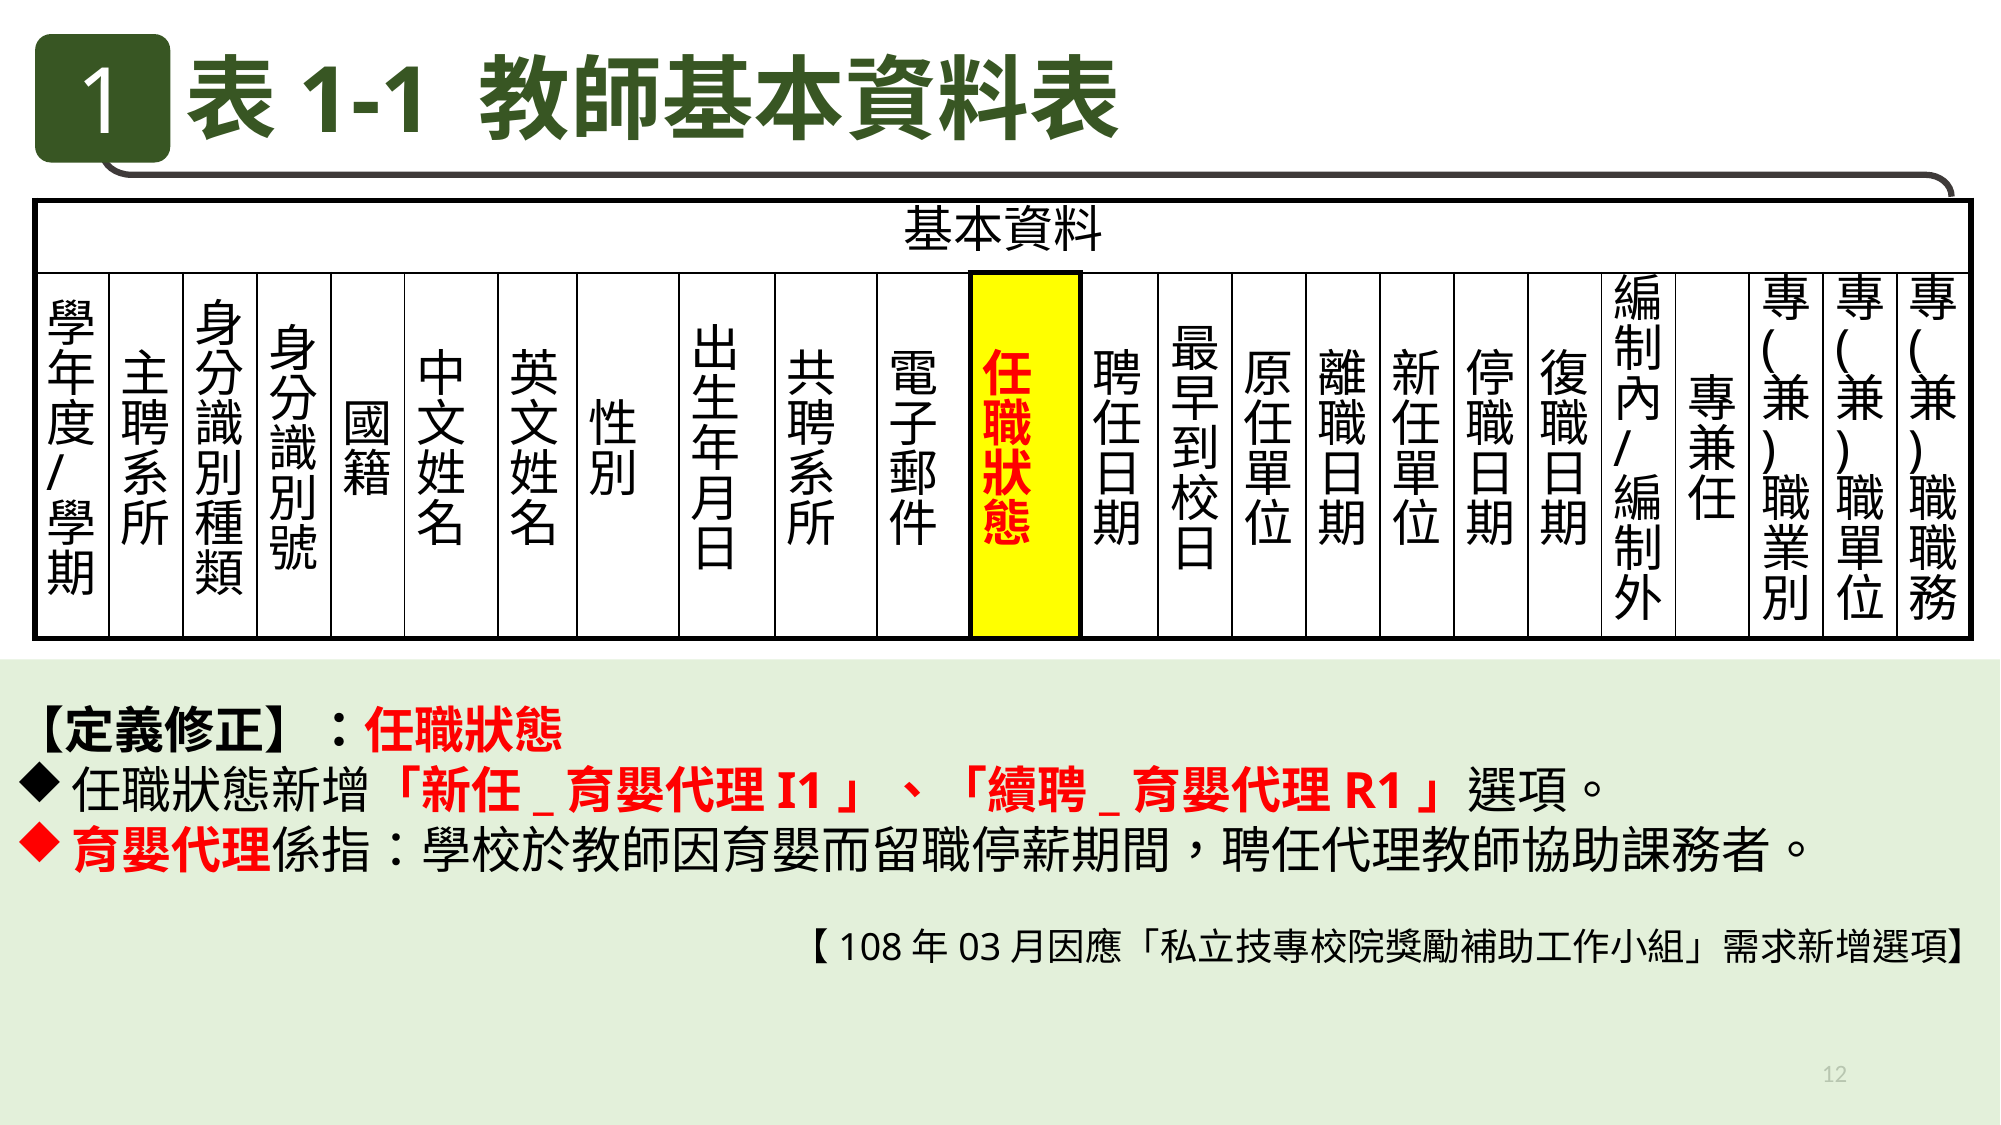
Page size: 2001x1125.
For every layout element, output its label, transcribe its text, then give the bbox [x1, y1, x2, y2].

text_box [40, 160, 165, 164]
text_box [106, 160, 1952, 197]
table_cell 專(兼)職業別 [1750, 274, 1822, 636]
table_cell 專(兼)職職務 [1898, 274, 1968, 636]
table_header 基本資料 [38, 203, 1968, 272]
table_cell 原任單位 [1233, 274, 1305, 636]
table_cell 最早到校日 [1159, 274, 1231, 636]
table_cell 身分識別種類 [184, 274, 256, 636]
text_box 1 [35, 34, 171, 160]
table_cell 編制內/編制外 [1602, 274, 1675, 636]
table_cell 停職日期 [1455, 274, 1527, 636]
table_cell 共聘系所 [776, 274, 876, 636]
table_cell 新任單位 [1381, 274, 1453, 636]
table_cell 專兼任 [1676, 274, 1748, 636]
table_cell 國籍 [332, 274, 404, 636]
table_cell 電子郵件 [878, 274, 968, 636]
table_cell 出生年月日 [680, 274, 774, 636]
table_cell 離職日期 [1307, 274, 1379, 636]
table_cell 任職狀態 [973, 275, 1078, 636]
text_box 【定義修正】：任職狀態 任職狀態新增「新任_育嬰代理I1」、「續聘_育嬰代理R1」選項。 育嬰代理係指：學校於教師因育嬰而留職停薪期間，聘任代理教師協助課務者。 【108年03月因應「私立技專校院獎勵補助工作小組」需求新增選項】 [0, 661, 2000, 976]
table_cell 學年度/學期 [38, 274, 108, 636]
table_cell 性別 [578, 274, 678, 636]
text_box [0, 976, 2000, 1125]
table_cell 英文姓名 [499, 274, 576, 636]
table_cell 身分識別號 [258, 274, 330, 636]
table_cell 主聘系所 [110, 274, 182, 636]
table_cell 專(兼)職單位 [1824, 274, 1896, 636]
table_cell 中文姓名 [405, 274, 497, 636]
text_box 表1-1 教師基本資料表 [170, 39, 1814, 166]
table_cell 聘任日期 [1083, 274, 1157, 636]
table_cell 復職日期 [1529, 274, 1601, 636]
